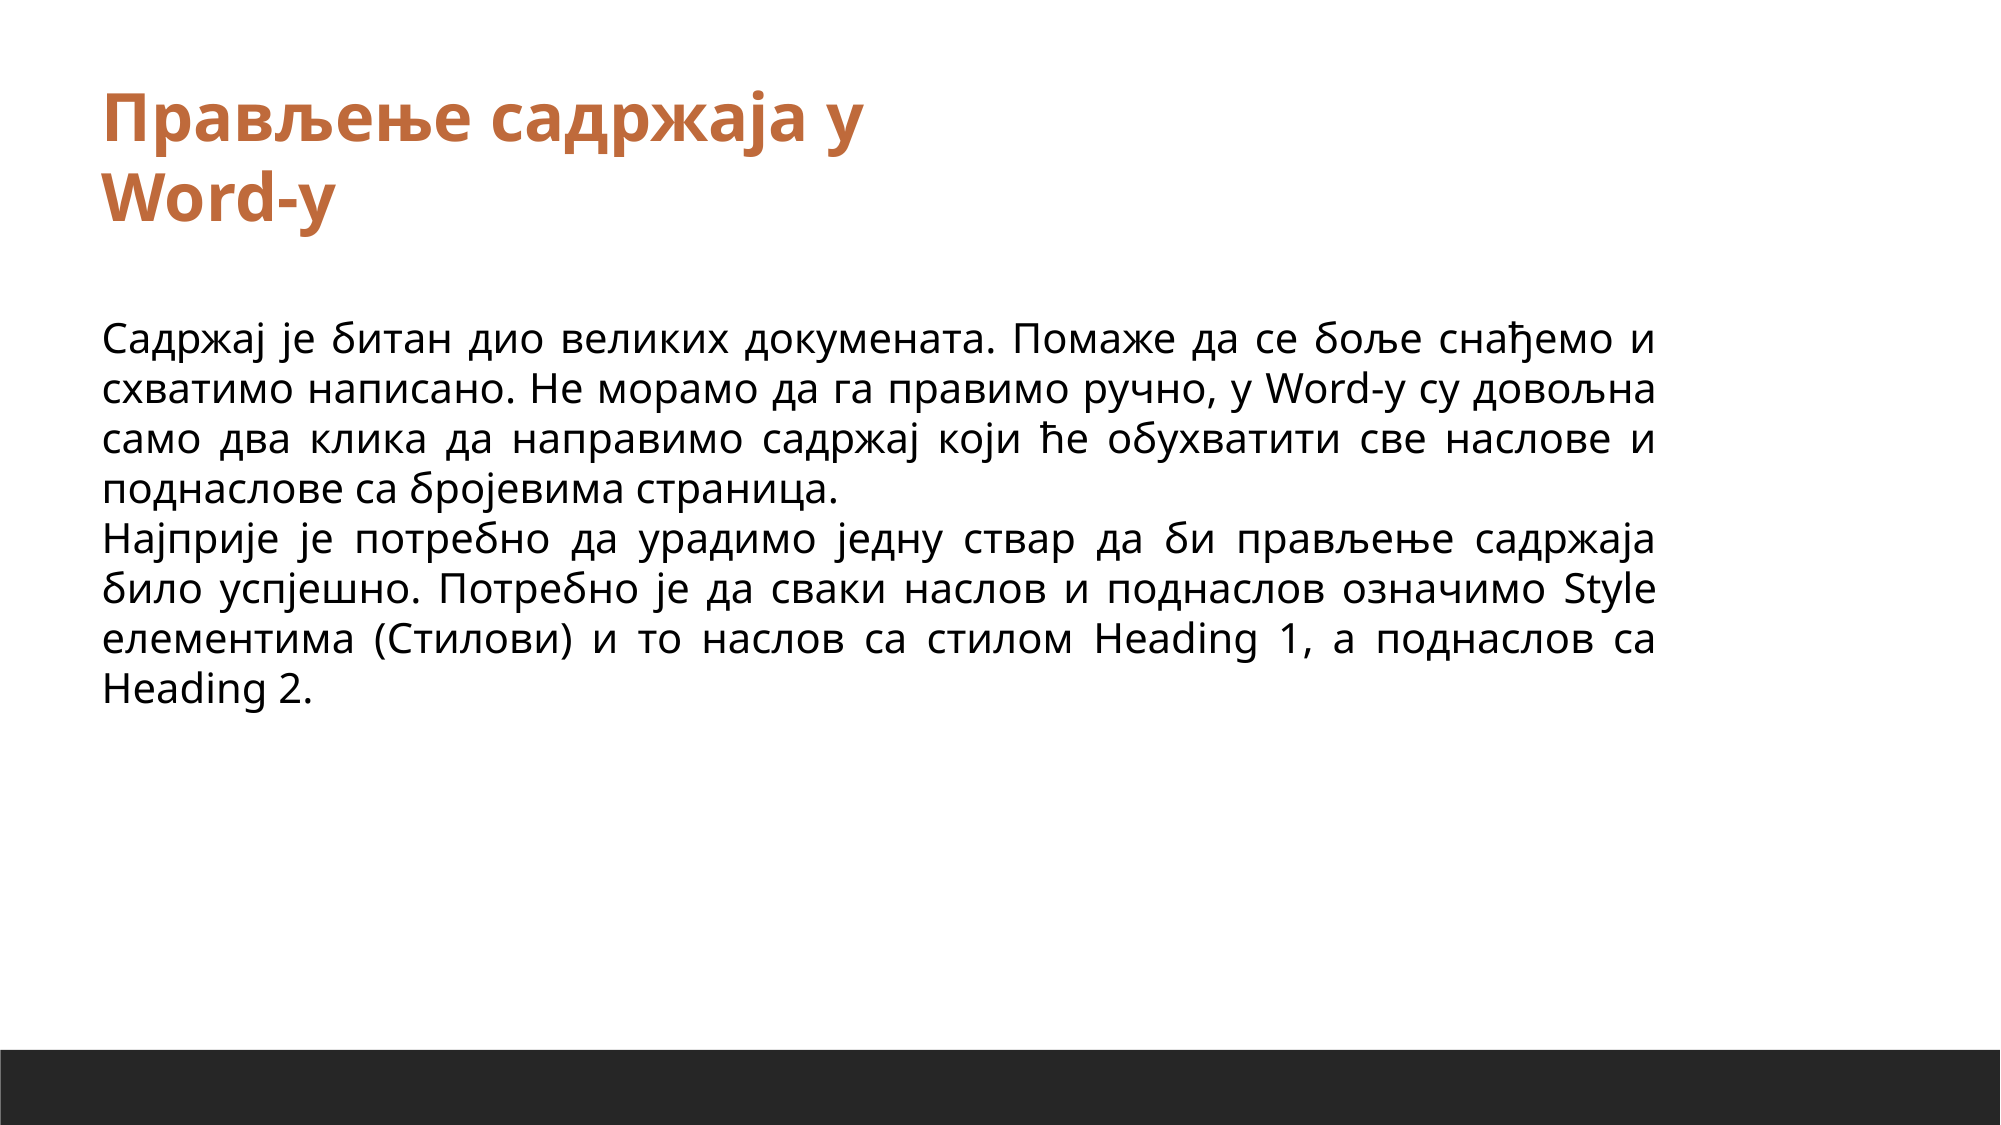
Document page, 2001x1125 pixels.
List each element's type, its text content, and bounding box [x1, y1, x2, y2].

text_box Прављење садржаја у Word-y [86, 67, 1000, 242]
text_box Садржај је битан дио великих докумената. Помаже да се боље снађемо и схватимо написано. Не морамо да га правимо ручно, у Word-у су довољна само два клика да направимо садржај који ће обухватити све наслове и поднаслове са бројевима страница. Најприје је потребно да урадимо једну ствар да би прављење садржаја било успјешно. Потребно је да сваки наслов и поднаслов означимо Style елементима (Стилови) и то наслов са стилом Heading 1, а поднаслов са Heading 2. [86, 304, 1672, 720]
